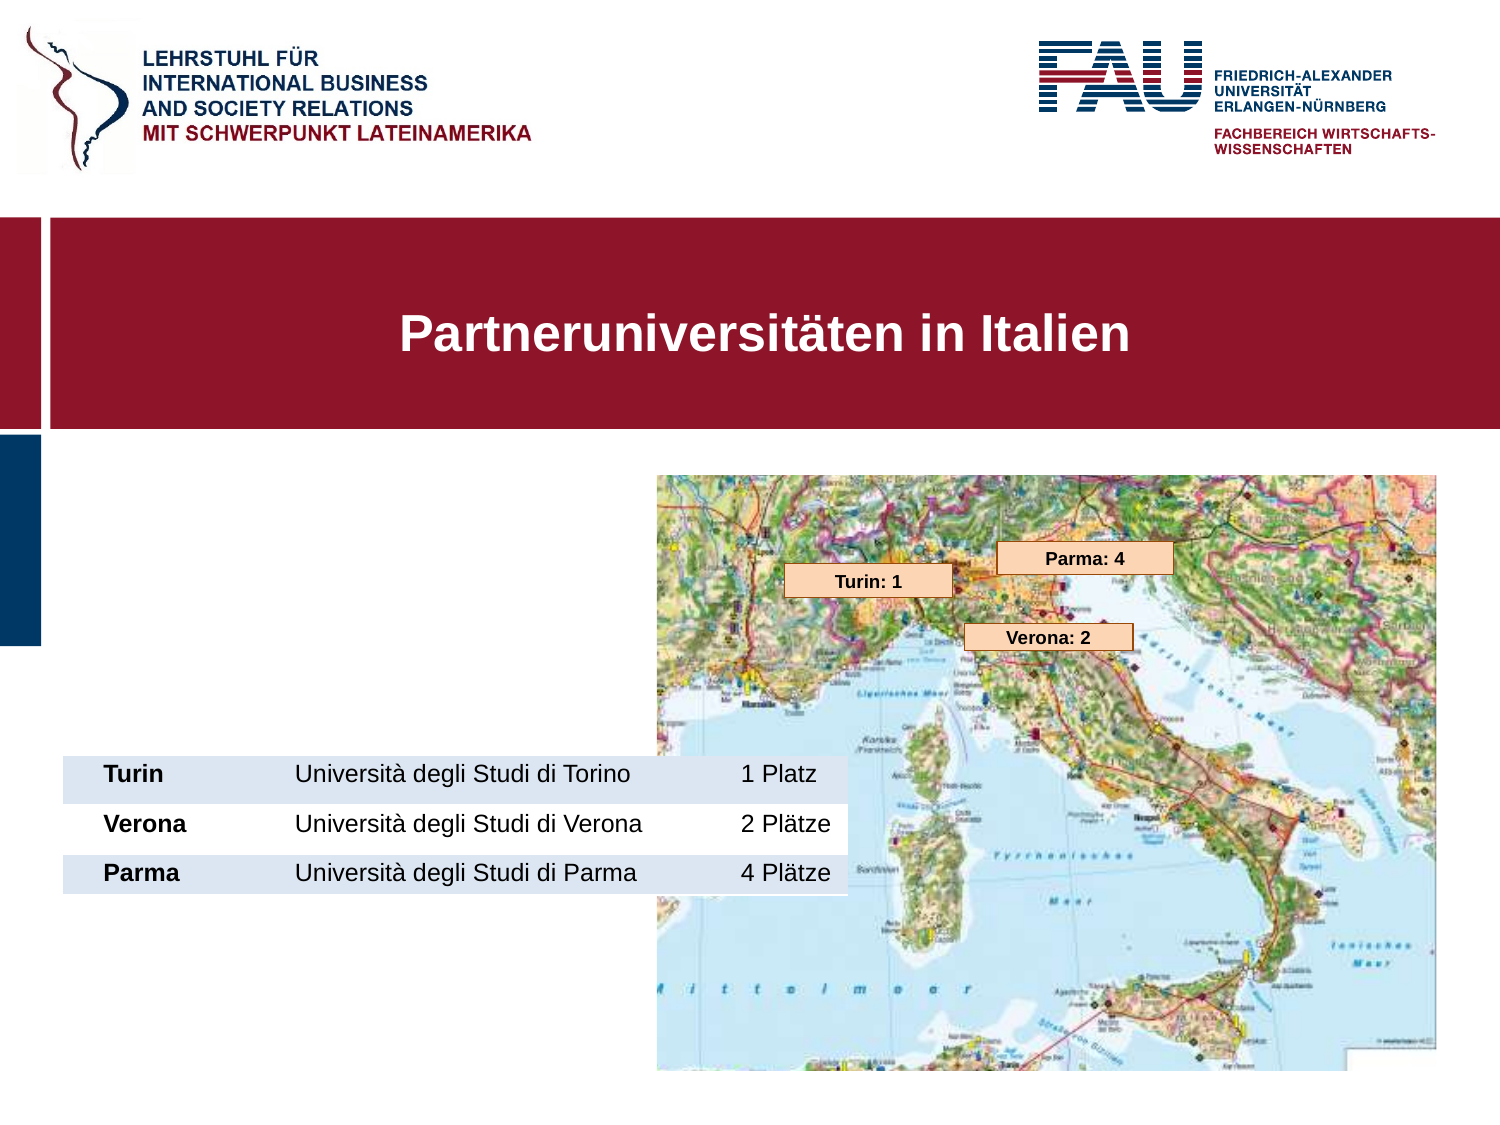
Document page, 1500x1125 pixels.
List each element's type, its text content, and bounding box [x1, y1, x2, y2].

picture [17, 18, 544, 180]
table_cell Università degli Studi di Parma [254, 855, 651, 894]
table_header Università degli Studi di Torino [254, 756, 651, 804]
table_cell Verona [63, 806, 254, 853]
picture [656, 474, 1437, 1072]
table_header Turin [63, 756, 254, 804]
table_cell Parma [63, 855, 254, 894]
title Partneruniversitäten in Italien [62, 229, 1469, 406]
table_cell Università degli Studi di Verona [254, 806, 651, 853]
